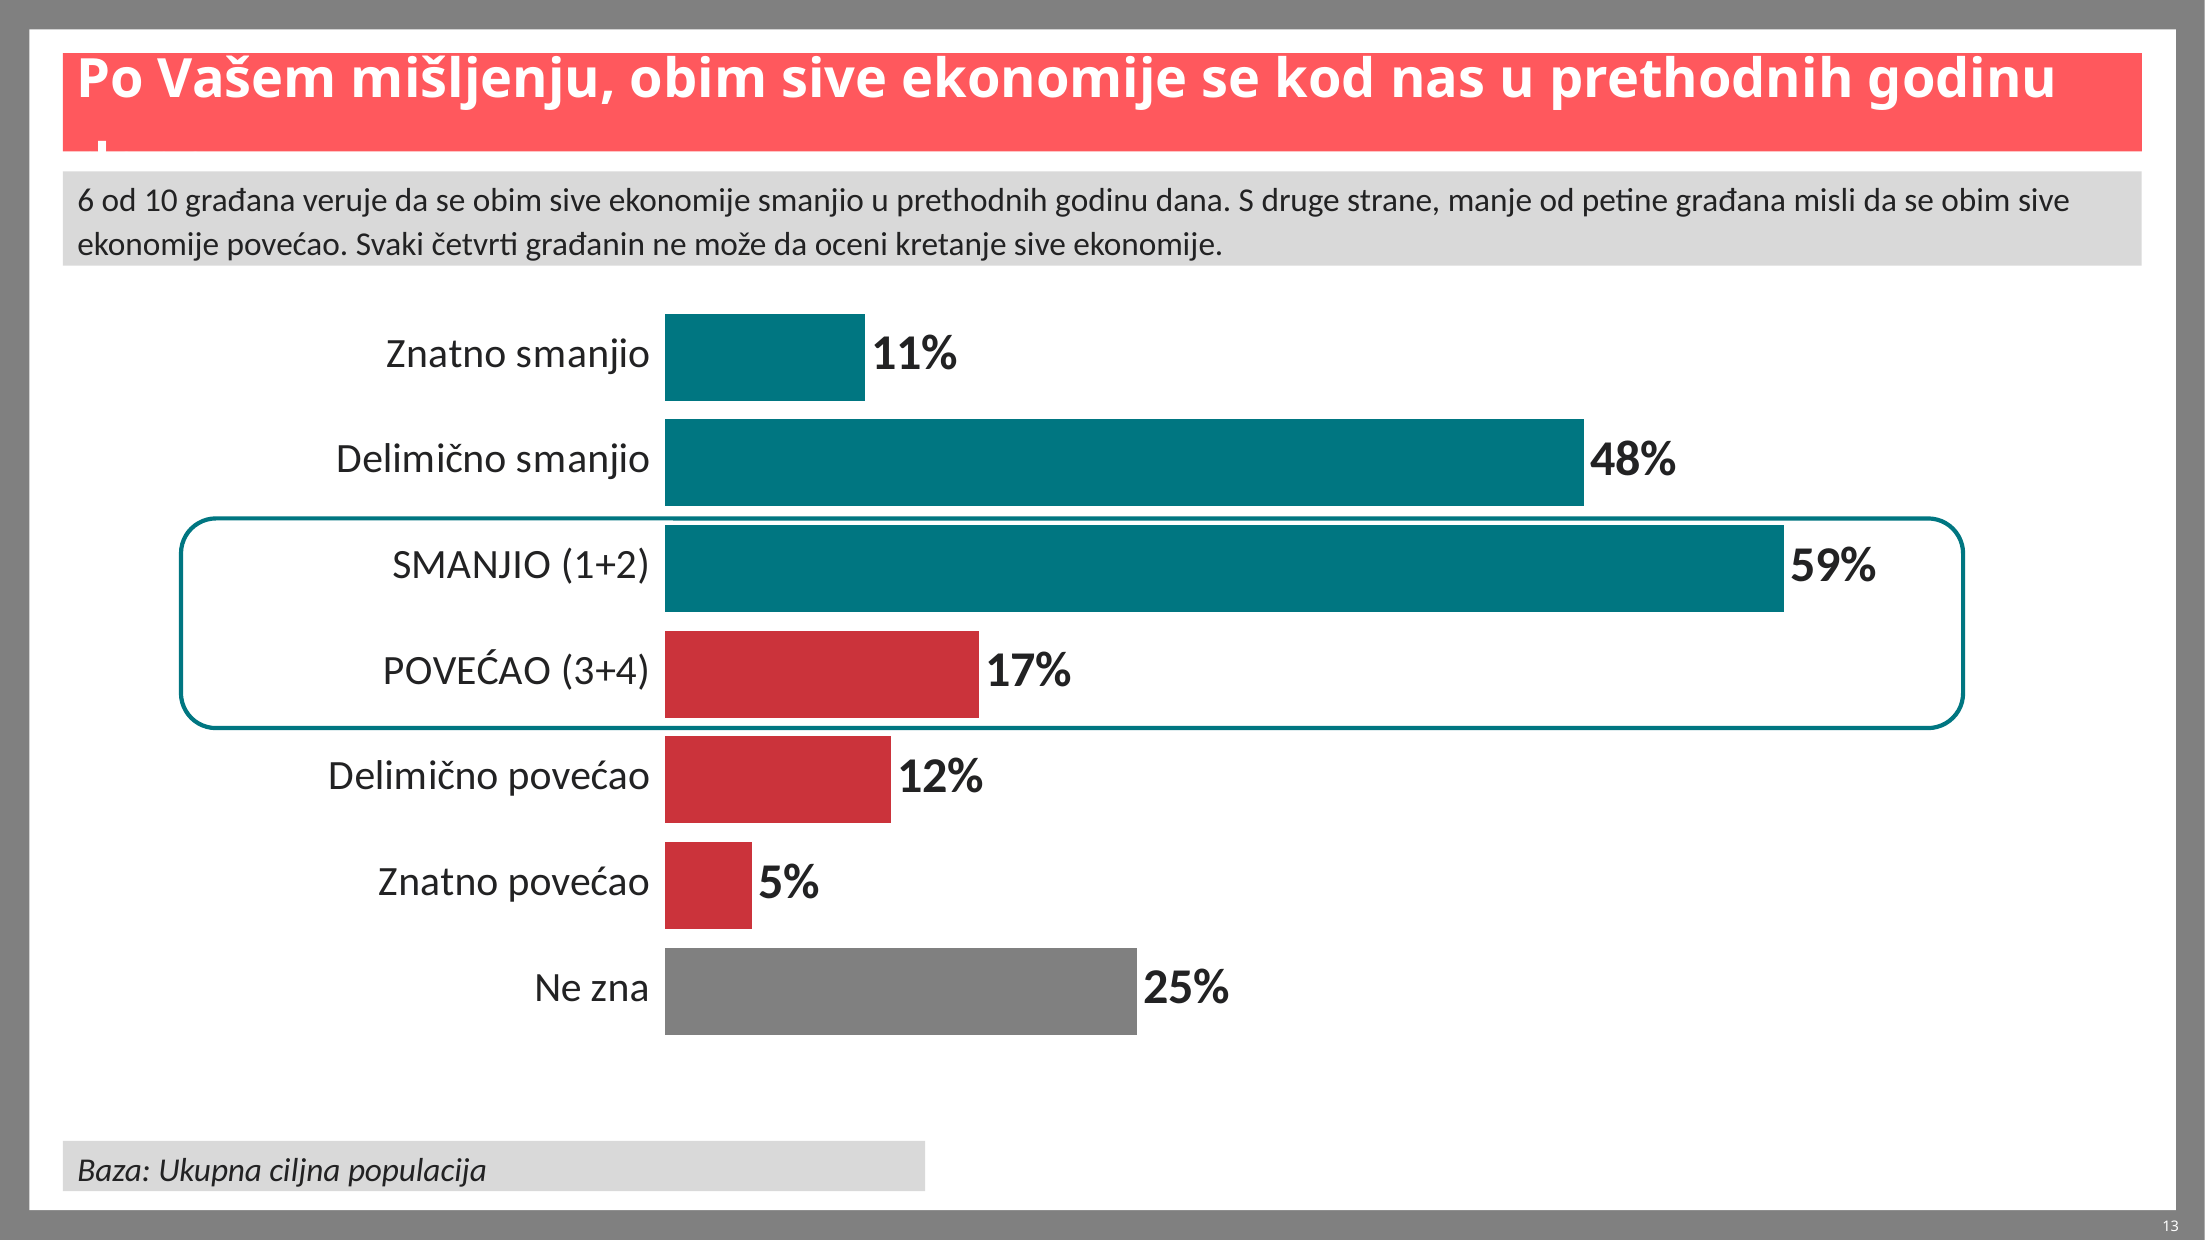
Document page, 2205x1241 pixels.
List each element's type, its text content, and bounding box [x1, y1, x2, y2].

list Baza: Ukupna ciljna populacija [62, 1140, 926, 1192]
title Po Vašem mišljenju, obim sive ekonomije se kod nas u prethodnih godinu dana… [62, 53, 2142, 152]
text_box 6 od 10 građana veruje da se obim sive ekonomije smanjio u prethodnih godinu dana. S druge strane, manje od petine građana misli da se obim sive ekonomije povećao. Svaki četvrti građanin ne može da oceni kretanje sive ekonomije. [62, 171, 2142, 266]
chart [168, 303, 2024, 1045]
